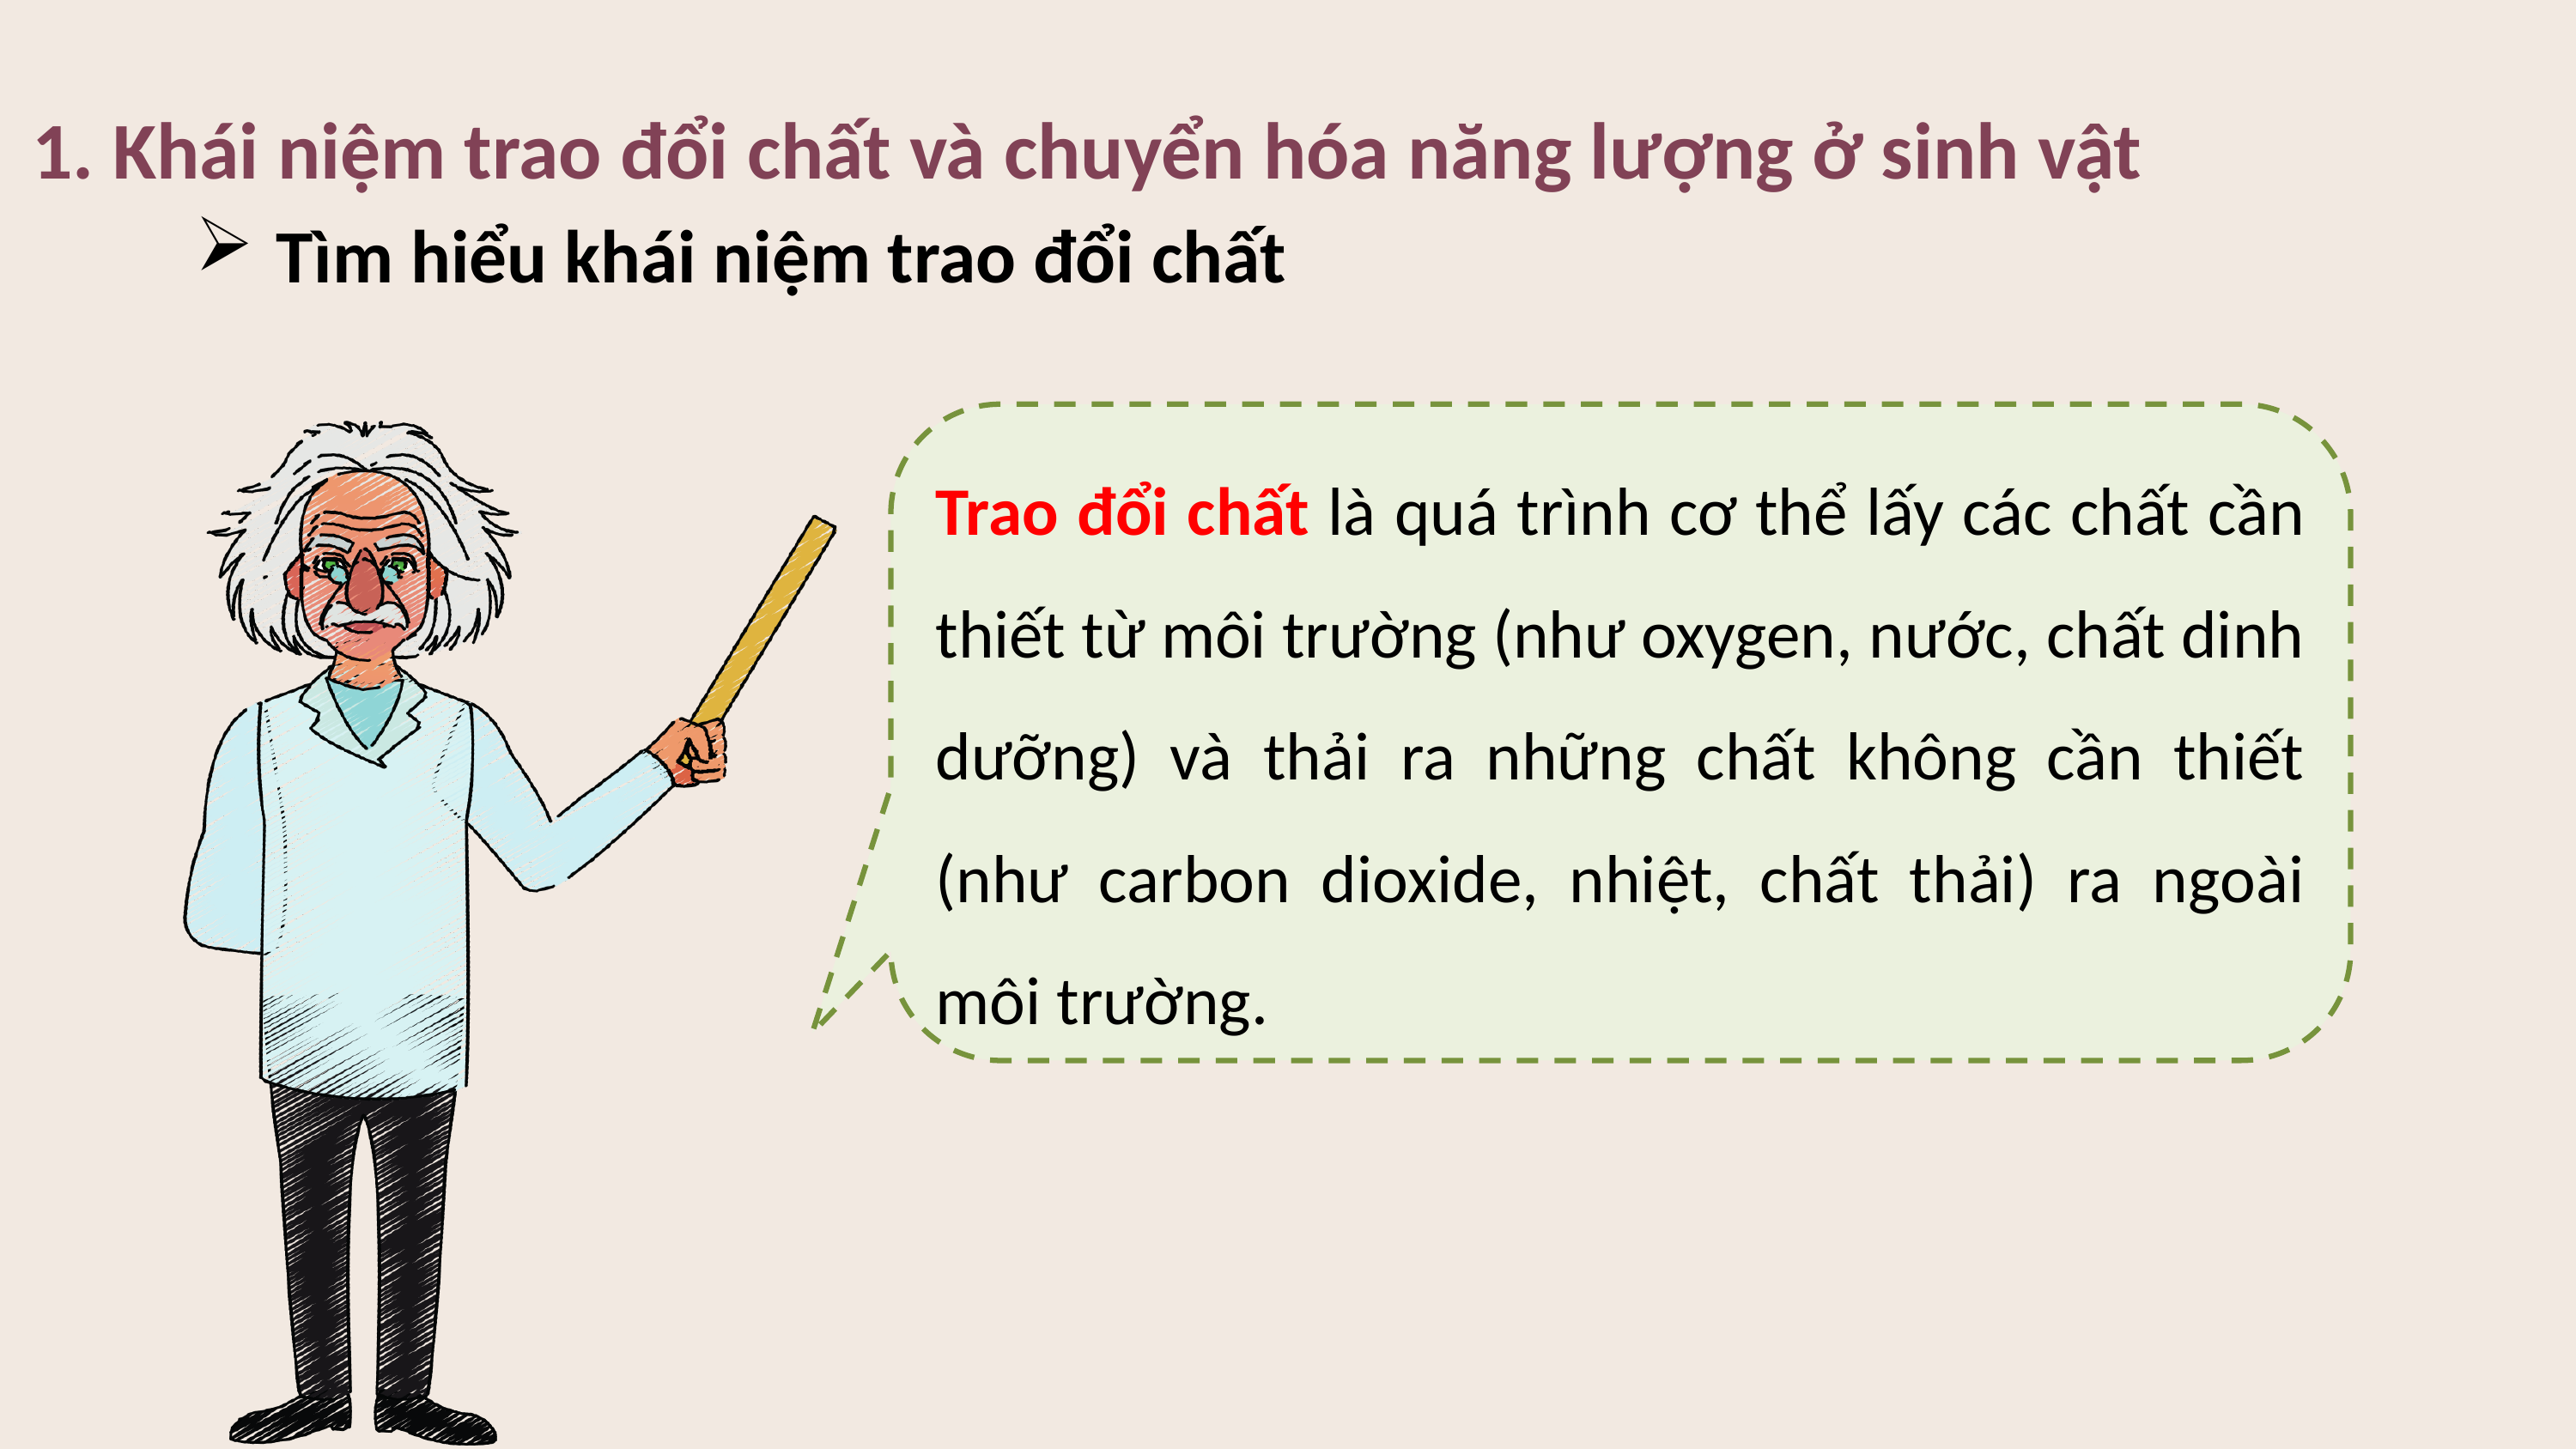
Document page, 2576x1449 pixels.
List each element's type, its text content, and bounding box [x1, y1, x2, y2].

text_box Tìm hiểu khái niệm trao đổi chất [182, 201, 1300, 305]
text_box 1. Khái niệm trao đổi chất và chuyển hóa năng lượng ở sinh vật [32, 15, 2544, 196]
text_box Trao đổi chất là quá trình cơ thể lấy các chất cần thiết từ môi trường (như oxygen, nước, chất dinh dưỡng) và thải ra những chất không cần thiết (như carbon dioxide, nhiệt, chất thải) ra ngoài môi trường. [841, 402, 2353, 1063]
picture [182, 421, 838, 1446]
